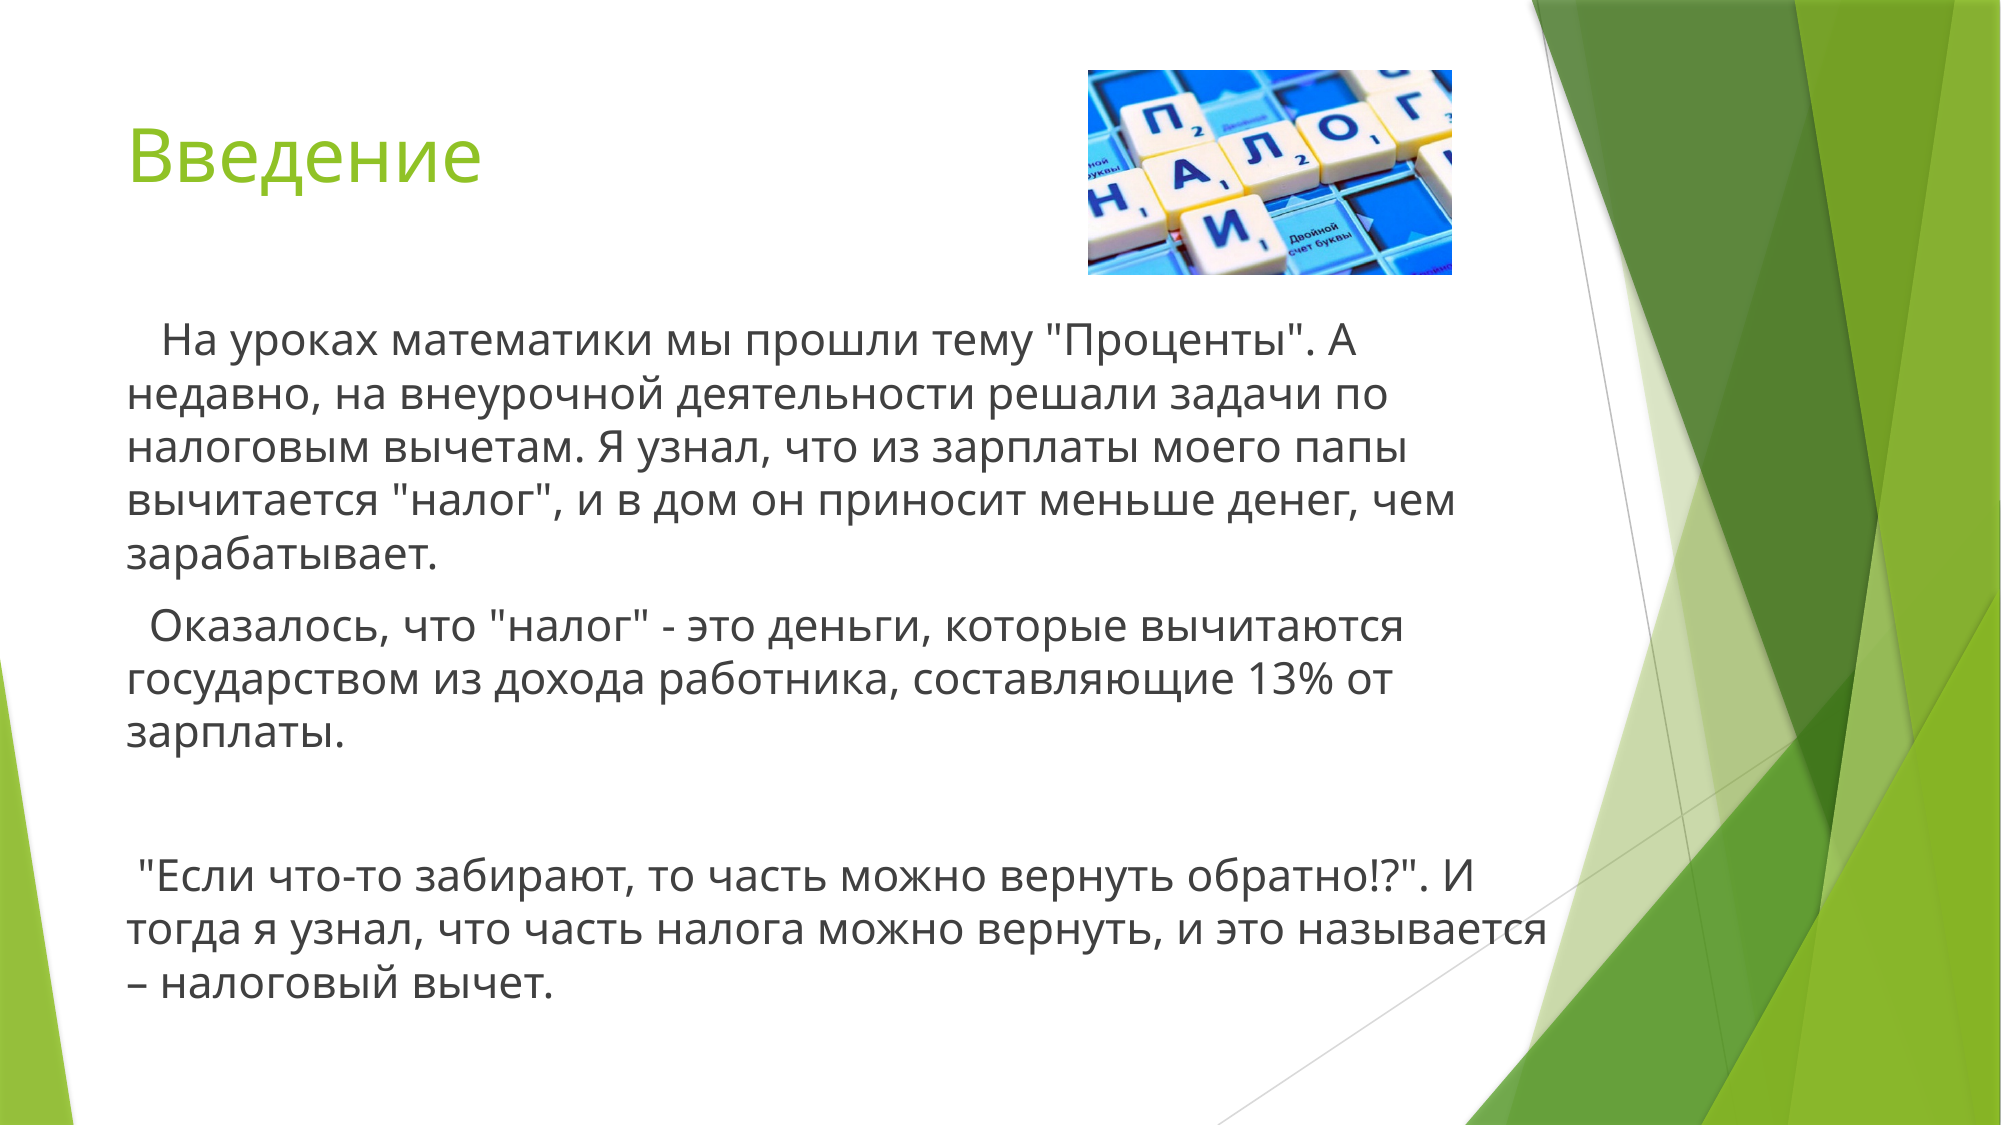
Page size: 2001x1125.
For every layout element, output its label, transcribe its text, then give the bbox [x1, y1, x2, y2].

picture [1088, 70, 1452, 276]
title Введение [111, 99, 1522, 303]
list На уроках математики мы прошли тему "Проценты". А недавно, на внеурочной деятельности решали задачи по налоговым вычетам. Я узнал, что из зарплаты моего папы вычитается "налог", и в дом он приносит меньше денег, чем зарабатывает. Оказалось, что "налог" - это деньги, которые вычитаются государством из дохода работника, составляющие 13% от зарплаты. "Если что-то забирают, то часть можно вернуть обратно!?". И тогда я узнал, что часть налога можно вернуть, и это называется – налоговый вычет. [111, 303, 1570, 1018]
